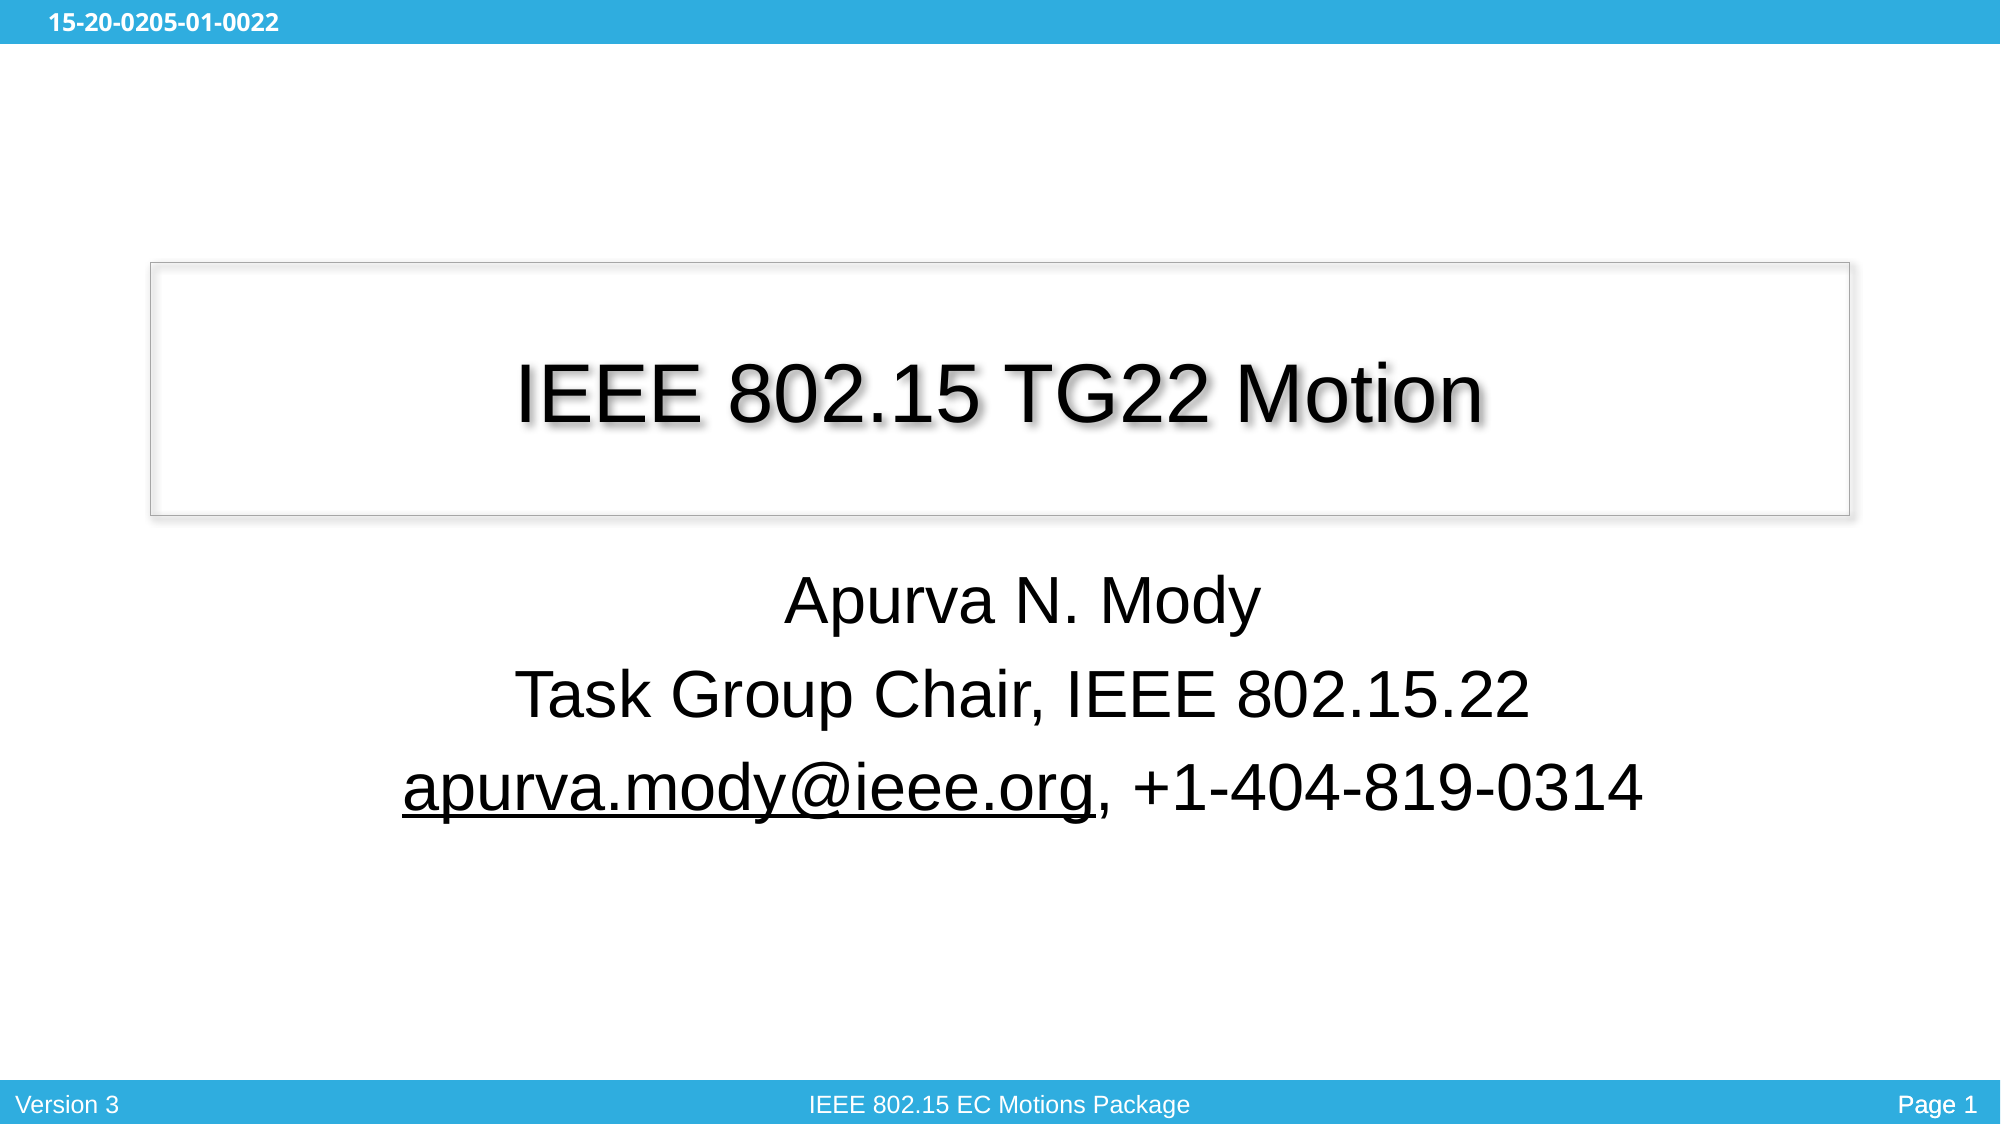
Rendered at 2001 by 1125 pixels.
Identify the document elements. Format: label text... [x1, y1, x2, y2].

subtitle Apurva N. Mody Task Group Chair, IEEE 802.15.22 apurva.mody@ieee.org, +1-404-819-0314 [267, 549, 1780, 838]
title IEEE 802.15 TG22 Motion [150, 262, 1850, 516]
